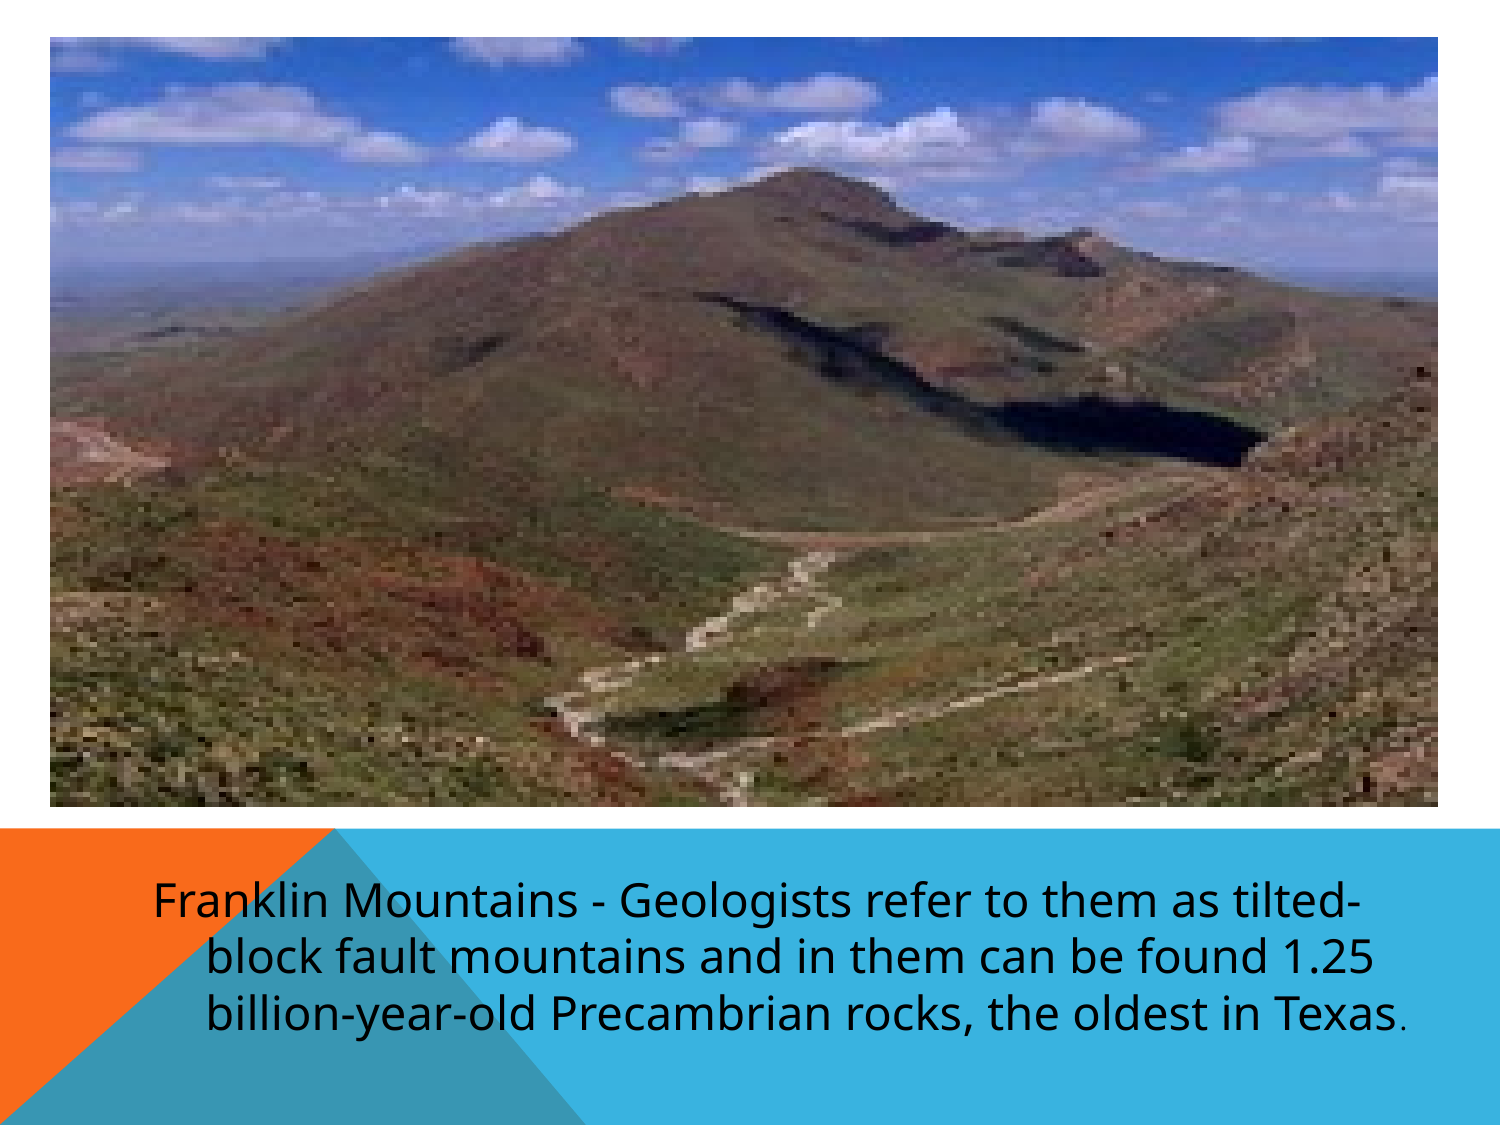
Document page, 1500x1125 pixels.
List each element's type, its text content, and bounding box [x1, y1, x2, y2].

picture [49, 37, 1438, 807]
list Franklin Mountains - Geologists refer to them as tilted-block fault mountains and in them can be found 1.25 billion-year-old Precambrian rocks, the oldest in Texas. [137, 862, 1434, 1088]
